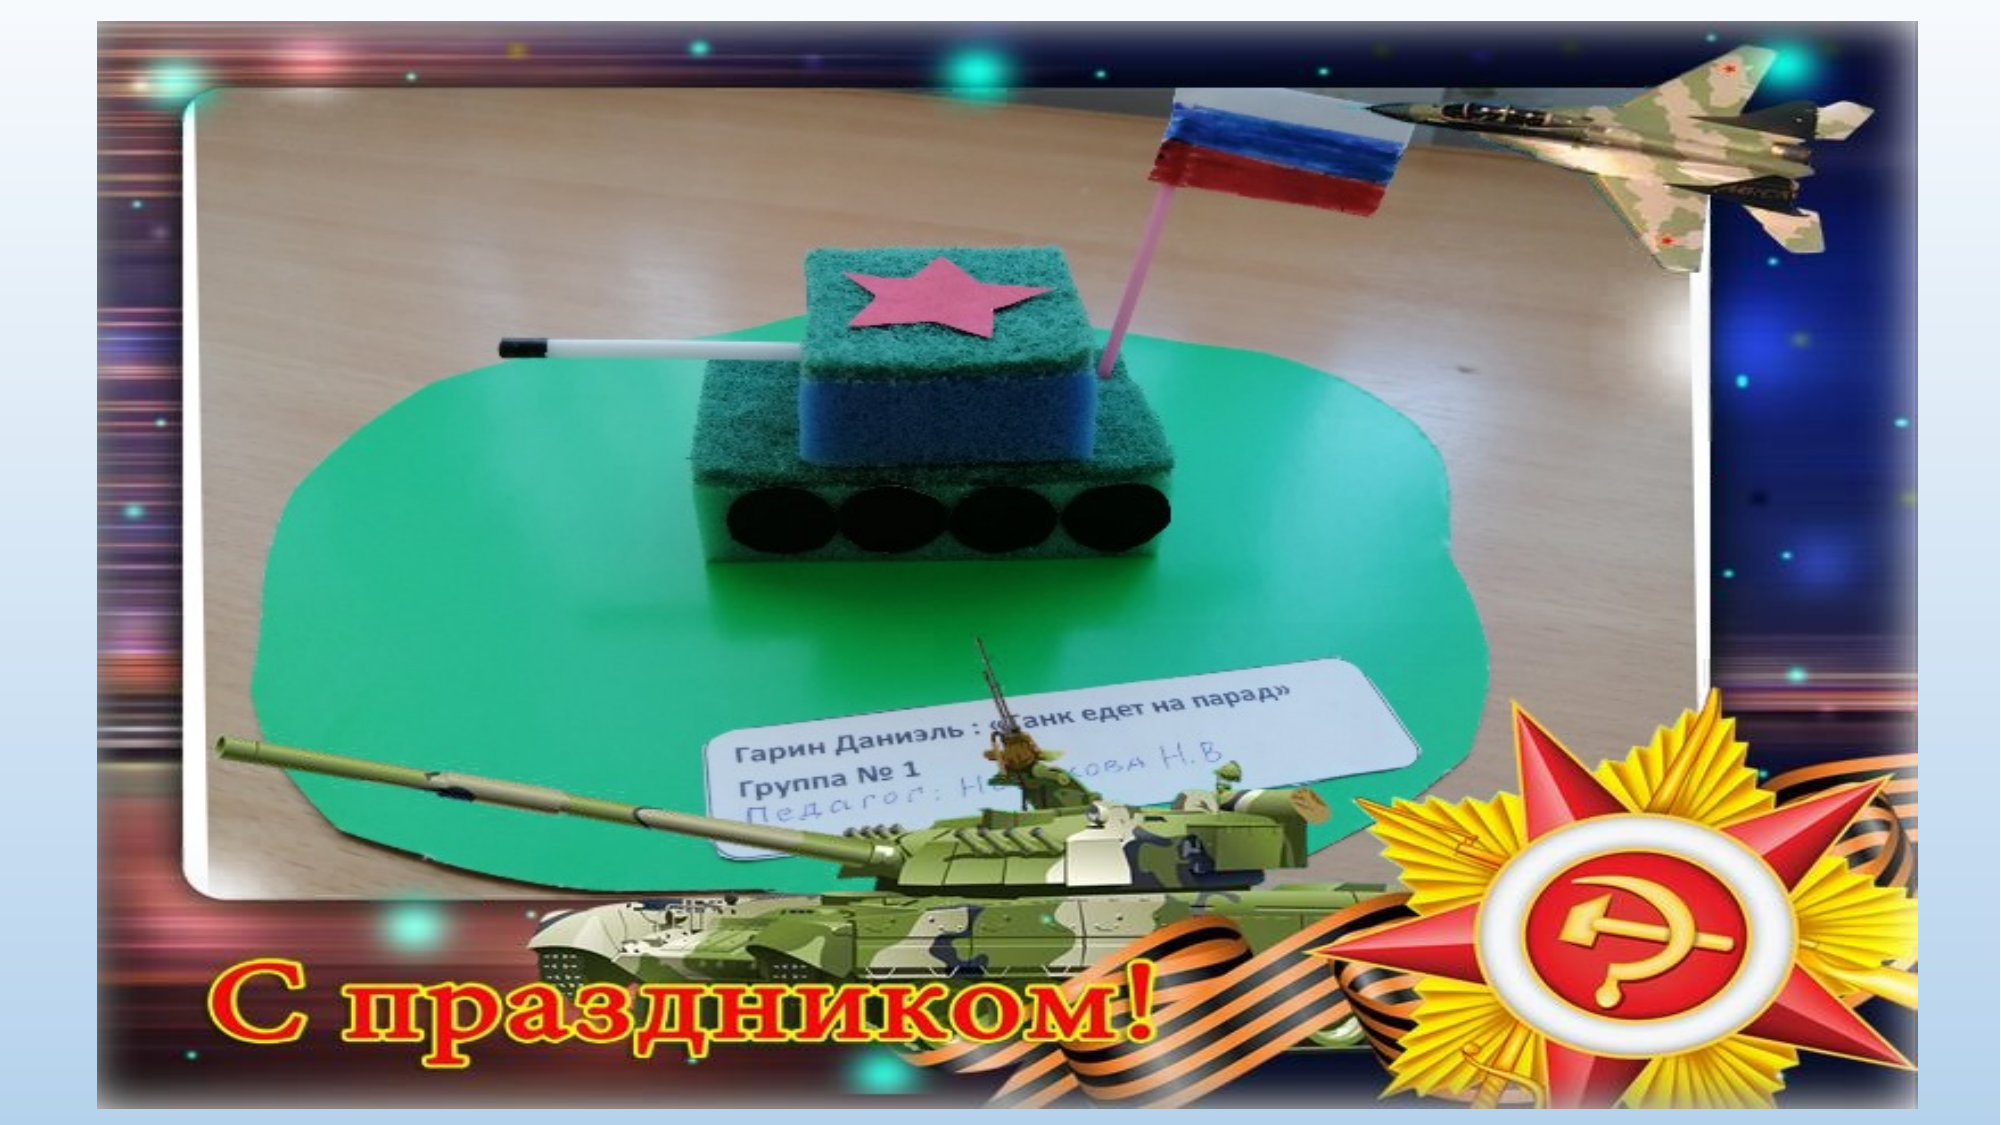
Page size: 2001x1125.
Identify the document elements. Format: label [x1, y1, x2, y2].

picture [97, 21, 1918, 1109]
